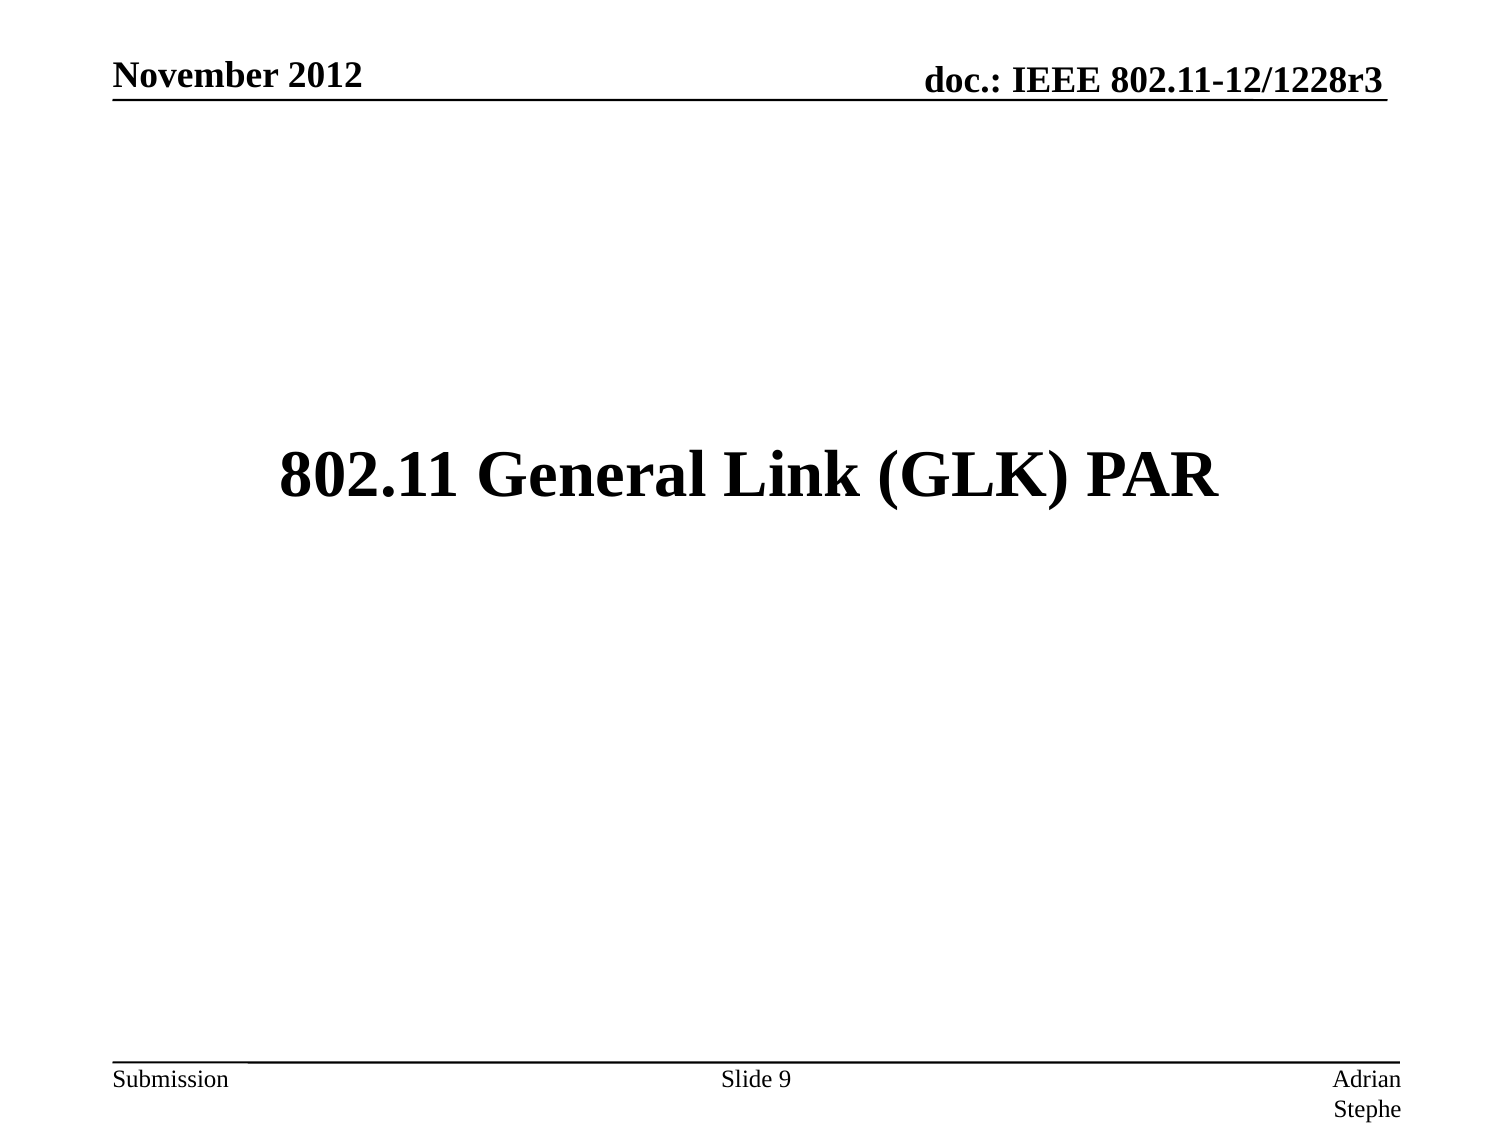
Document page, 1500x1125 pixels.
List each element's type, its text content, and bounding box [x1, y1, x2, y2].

title 802.11 General Link (GLK) PAR [112, 349, 1388, 591]
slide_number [112, 49, 372, 96]
footer Adrian Stephens, Intel Corporation [1324, 1061, 1402, 1093]
slide_number Slide 9 [712, 1061, 800, 1093]
